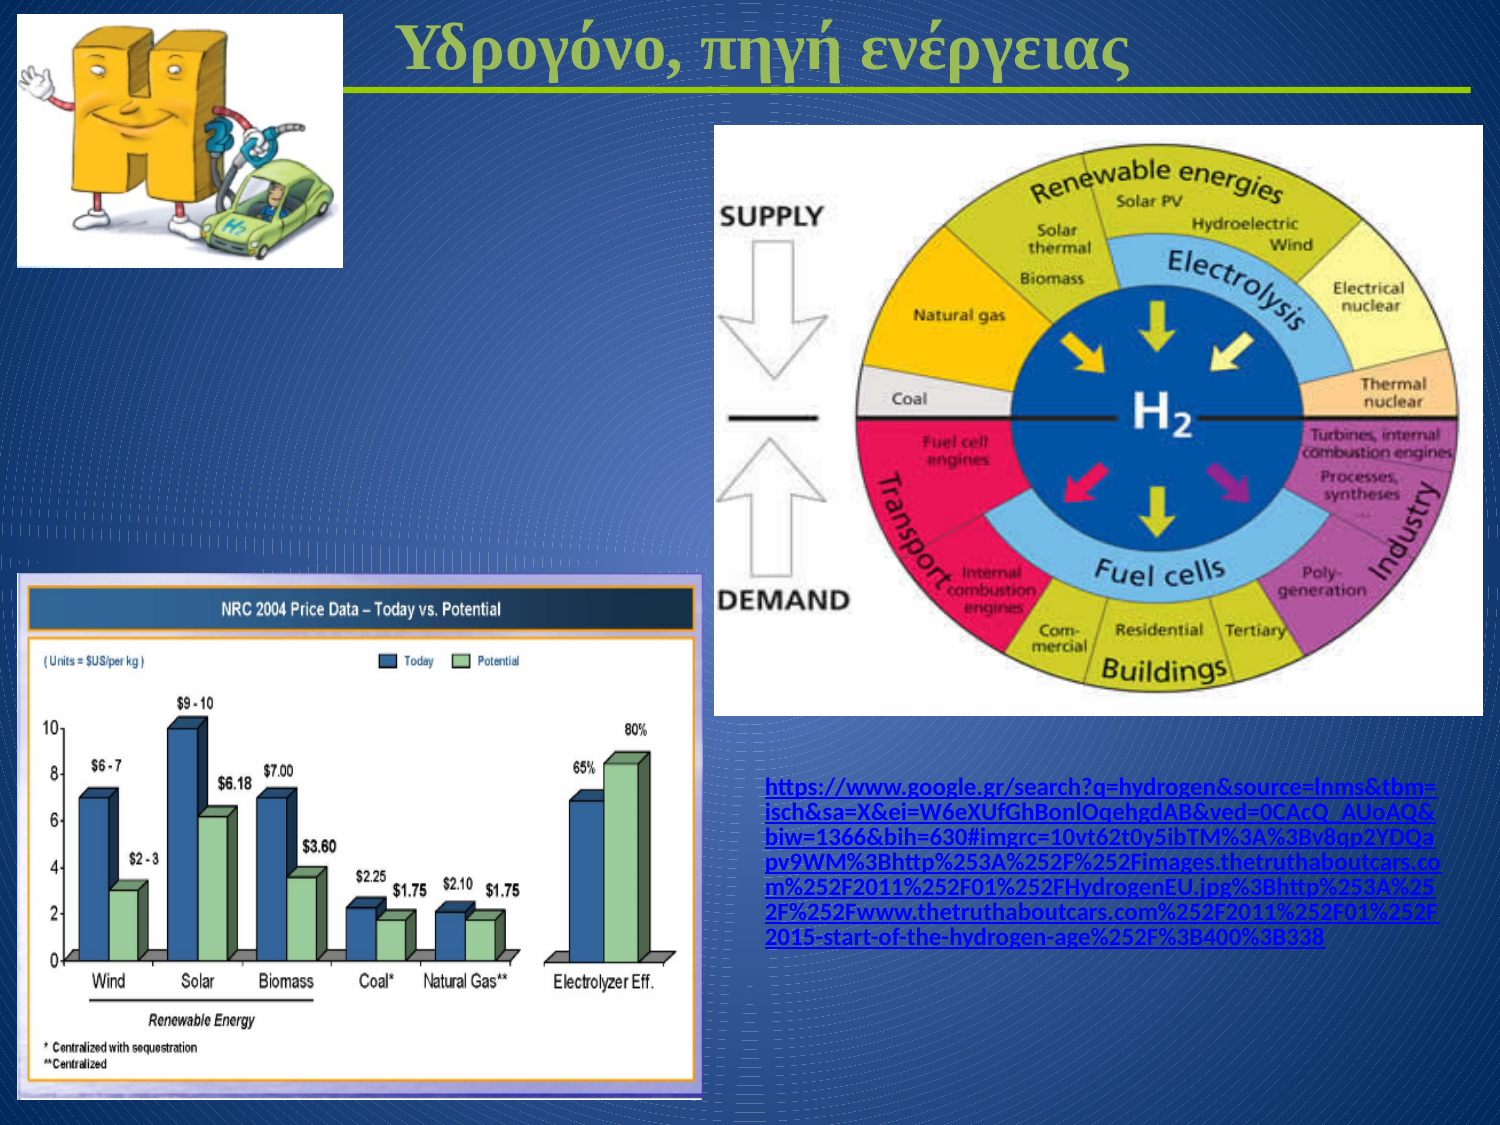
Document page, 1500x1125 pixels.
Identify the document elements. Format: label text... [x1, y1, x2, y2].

picture [714, 125, 1483, 717]
picture [17, 14, 343, 268]
picture [17, 573, 703, 1100]
text_box Υδρογόνο, πηγή ενέργειας [230, 0, 1294, 91]
text_box https://www.google.gr/search?q=hydrogen&source=lnms&tbm=isch&sa=X&ei=W6eXUfGhBonlOqehgdAB&ved=0CAcQ_AUoAQ&biw=1366&bih=630#imgrc=10vt62t0y5ibTM%3A%3Bv8qp2YDQapv9WM%3Bhttp%253A%252F%252Fimages.thetruthaboutcars.com%252F2011%252F01%252FHydrogenEU.jpg%3Bhttp%253A%252F%252Fwww.thetruthaboutcars.com%252F2011%252F01%252F2015-start-of-the-hydrogen-age%252F%3B400%3B338 [750, 763, 1459, 808]
